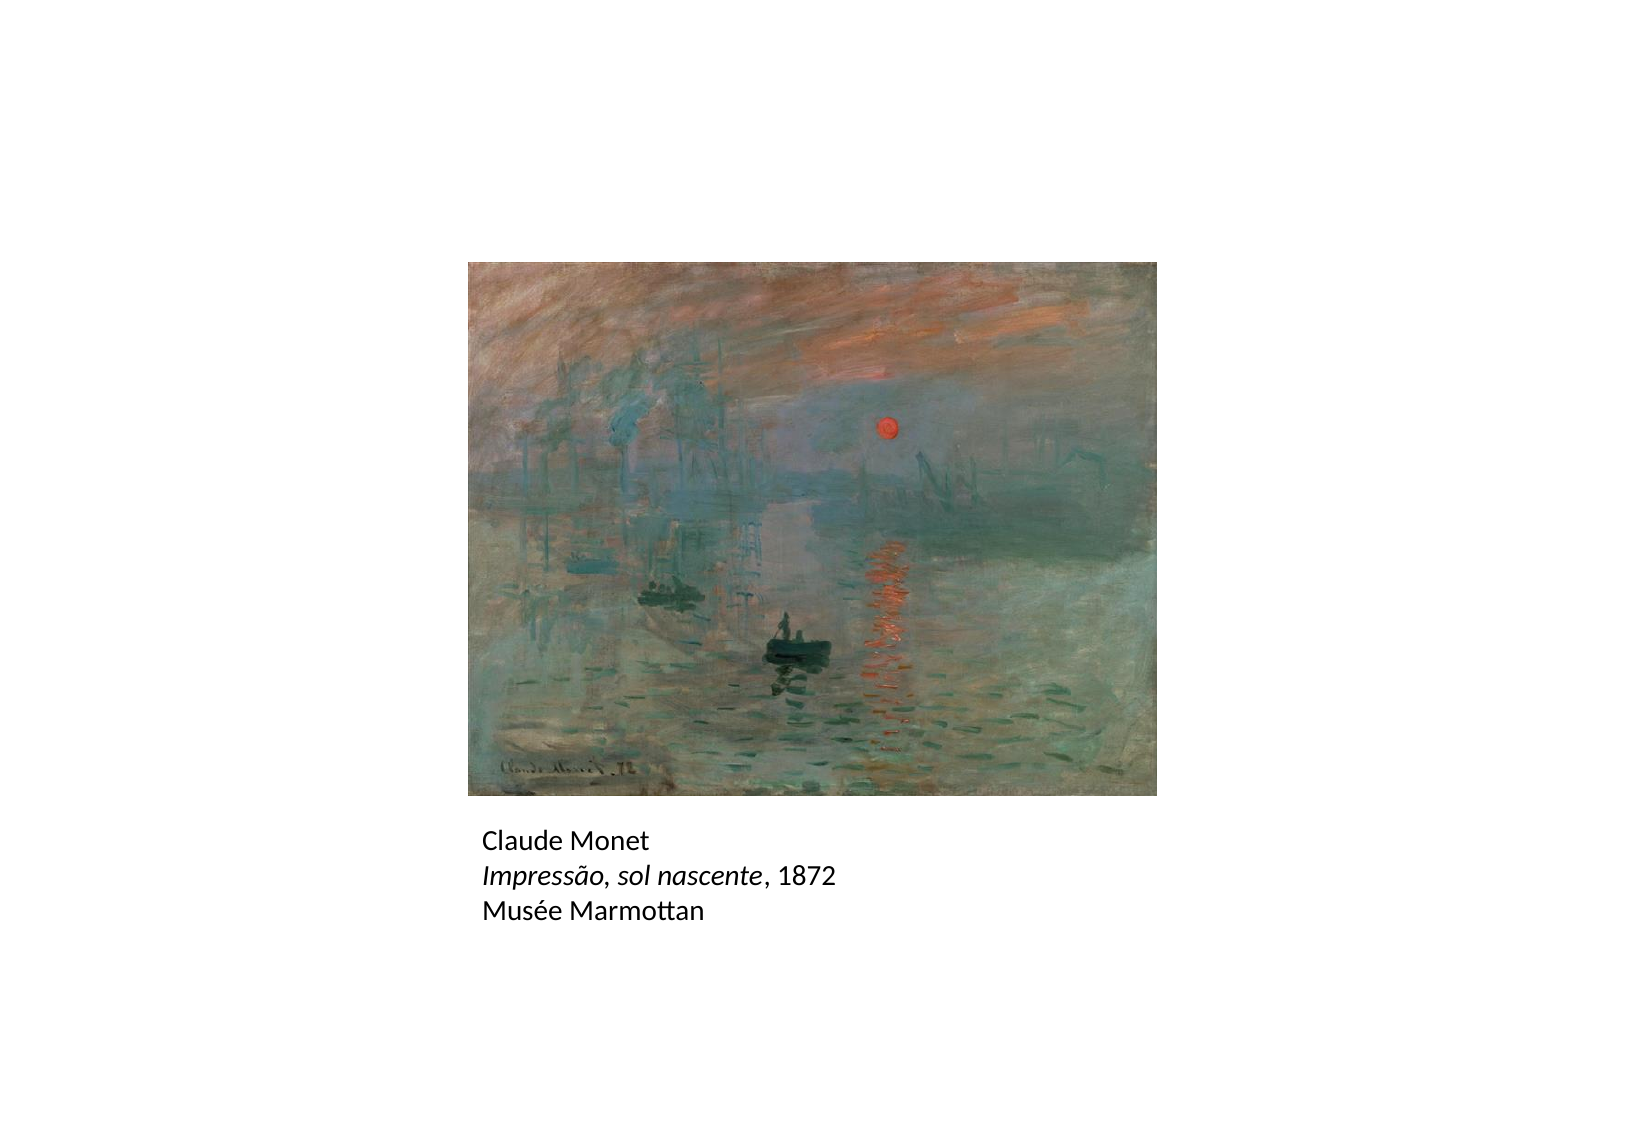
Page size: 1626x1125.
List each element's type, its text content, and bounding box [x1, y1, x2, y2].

text_box Claude Monet Impressão, sol nascente, 1872 Musée Marmottan [467, 813, 852, 934]
picture [468, 262, 1157, 796]
